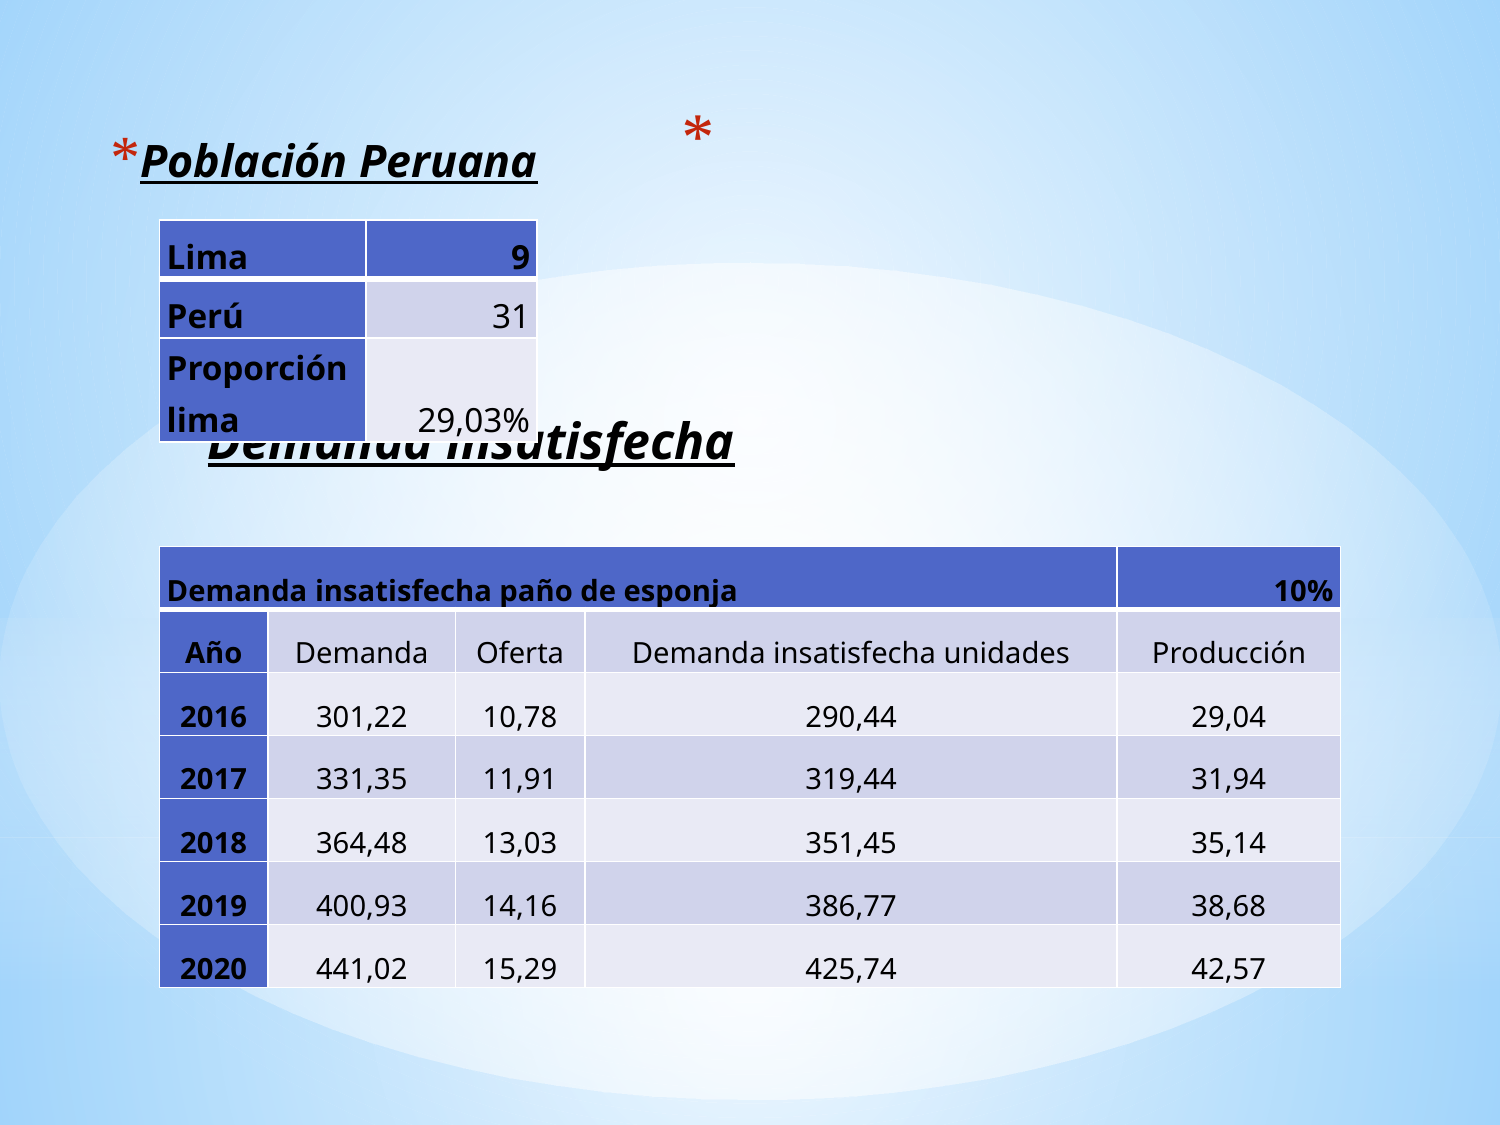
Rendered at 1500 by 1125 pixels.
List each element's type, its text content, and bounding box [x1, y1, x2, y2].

table_cell 38,68 [1118, 862, 1340, 924]
table_cell 441,02 [269, 925, 455, 987]
table_cell Oferta [456, 612, 584, 672]
table_cell 31,94 [1118, 736, 1340, 798]
table_cell 425,74 [586, 925, 1116, 987]
table_cell 319,44 [586, 736, 1116, 798]
table_cell 29,04 [1118, 673, 1340, 735]
table_cell 2019 [160, 862, 267, 924]
table_cell 2016 [160, 673, 267, 735]
table_cell Producción [1118, 612, 1340, 672]
table_cell Año [160, 612, 267, 672]
table_header 10% [1118, 547, 1340, 607]
table_header 9 [367, 221, 536, 276]
table_cell 2018 [160, 799, 267, 861]
table_cell 42,57 [1118, 925, 1340, 987]
title Demanda insatisfecha [76, 101, 750, 177]
table_cell 290,44 [586, 673, 1116, 735]
table_cell 331,35 [269, 736, 455, 798]
table_header Lima [160, 221, 365, 276]
table_cell Demanda insatisfecha unidades [586, 612, 1116, 672]
table_cell 400,93 [269, 862, 455, 924]
table_cell 10,78 [456, 673, 584, 735]
table_cell Perú [160, 282, 365, 337]
table_cell 14,16 [456, 862, 584, 924]
table_cell 29,03% [367, 339, 536, 441]
table_cell Proporción lima [160, 339, 365, 441]
table_cell Demanda [269, 612, 455, 672]
list Población Peruana [88, 125, 561, 209]
table_cell 35,14 [1118, 799, 1340, 861]
table_header Demanda insatisfecha paño de esponja [160, 547, 1116, 607]
table_cell 15,29 [456, 925, 584, 987]
table_cell 364,48 [269, 799, 455, 861]
table_cell 2020 [160, 925, 267, 987]
table_cell 386,77 [586, 862, 1116, 924]
table_cell 351,45 [586, 799, 1116, 861]
table_cell 2017 [160, 736, 267, 798]
table_cell 11,91 [456, 736, 584, 798]
table_cell 31 [367, 282, 536, 337]
table_cell 301,22 [269, 673, 455, 735]
table_cell 13,03 [456, 799, 584, 861]
